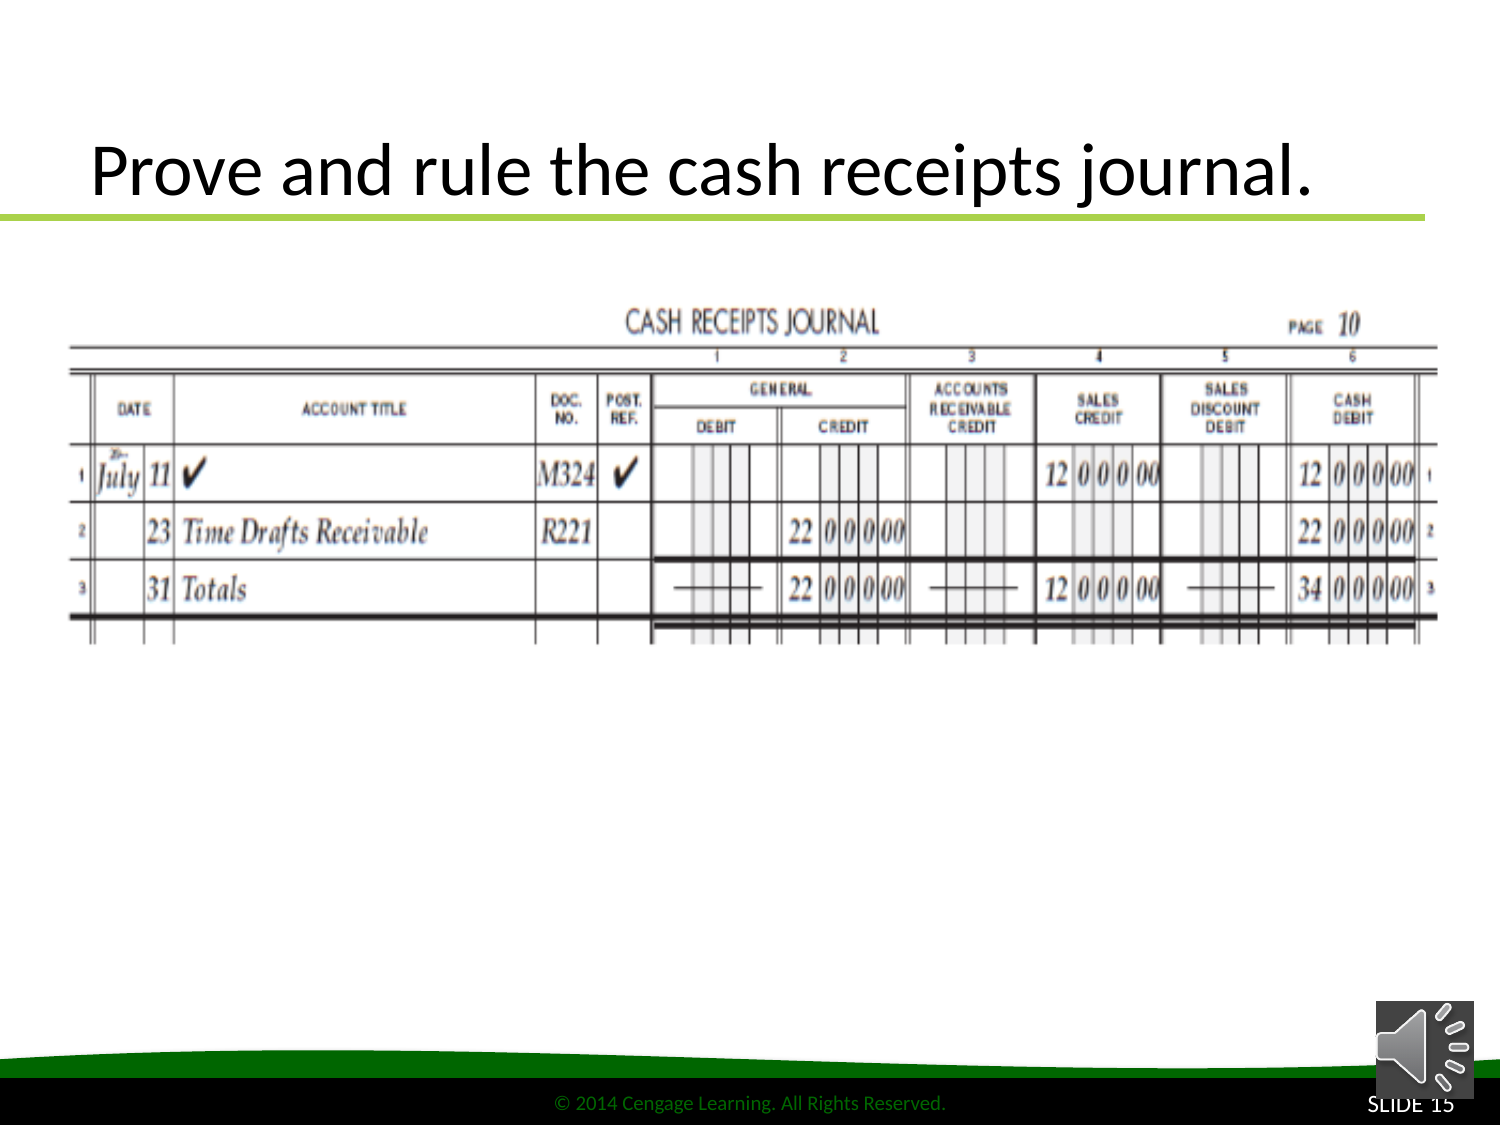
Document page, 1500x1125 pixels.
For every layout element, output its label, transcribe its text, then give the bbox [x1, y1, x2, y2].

title Prove and rule the cash receipts journal. [973, 29, 1350, 218]
picture [1374, 999, 1476, 1101]
title Prove and rule the cash receipts journal. [75, 29, 525, 218]
picture [62, 0, 1438, 1125]
slide_number SLIDE 15 [1170, 1080, 1470, 1125]
